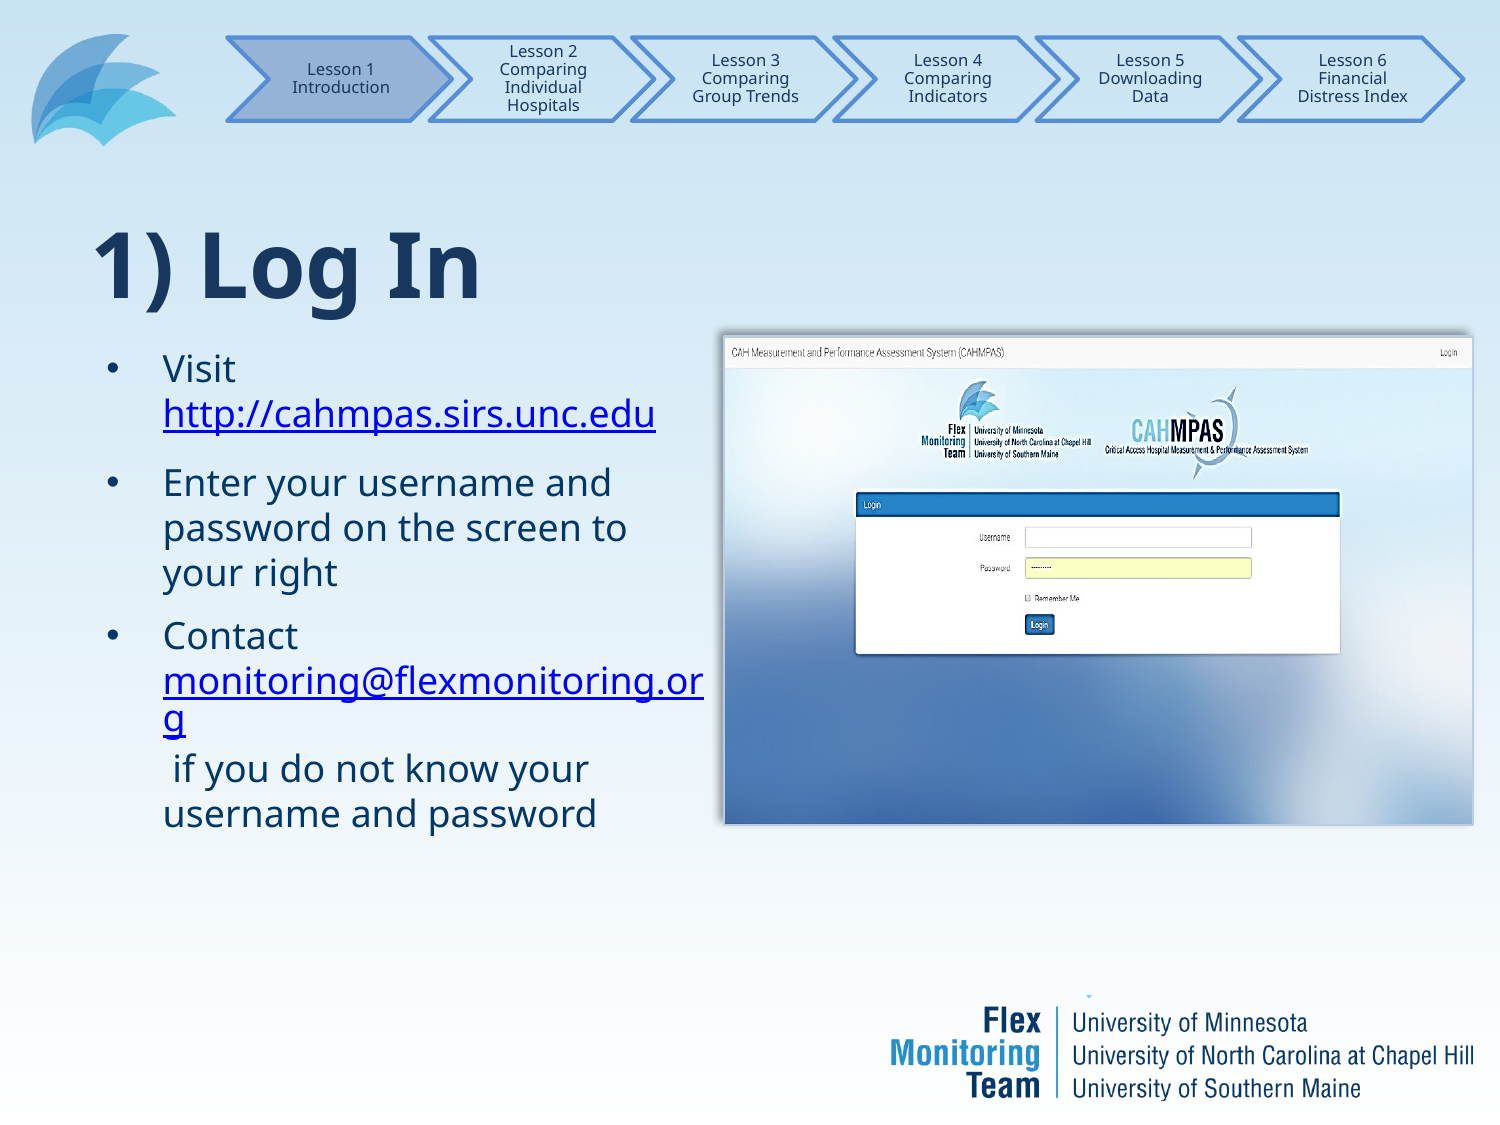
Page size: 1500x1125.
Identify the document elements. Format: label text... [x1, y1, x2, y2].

text_box Visit http://cahmpas.sirs.unc.edu Enter your username and password on the screen to your right Contact monitoring@flexmonitoring.org if you do not know your username and password [89, 337, 722, 806]
picture [0, 0, 1500, 1125]
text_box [226, 37, 1465, 122]
text_box 1) Log In [88, 205, 1189, 318]
